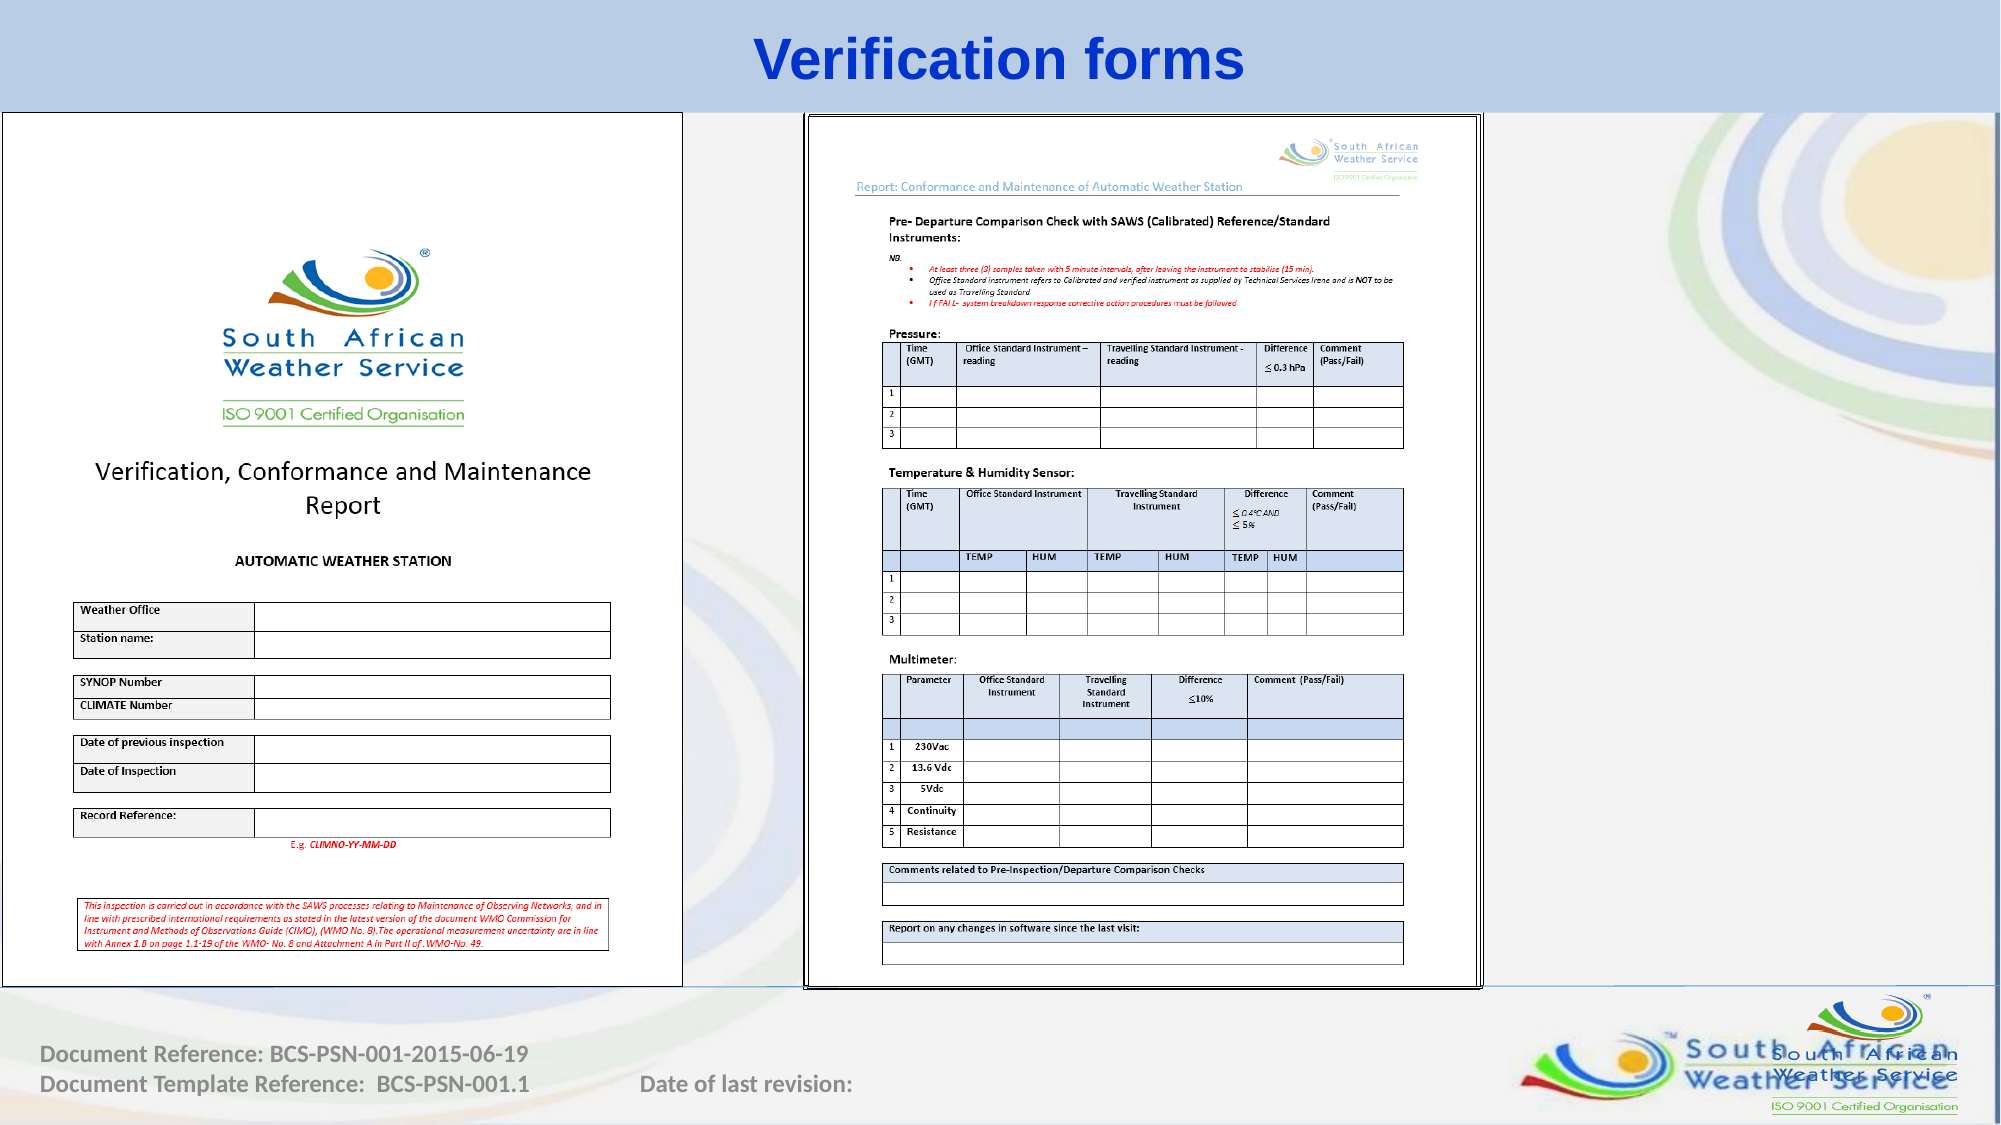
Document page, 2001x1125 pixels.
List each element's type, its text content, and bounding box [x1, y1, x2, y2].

text_box Verification forms [0, 0, 2000, 113]
footer Document Reference: BCS-PSN-001-2015-06-19 Document Template Reference: BCS-PSN-001.1 Date of last revision: [24, 1037, 988, 1098]
picture [0, 0, 2001, 1125]
